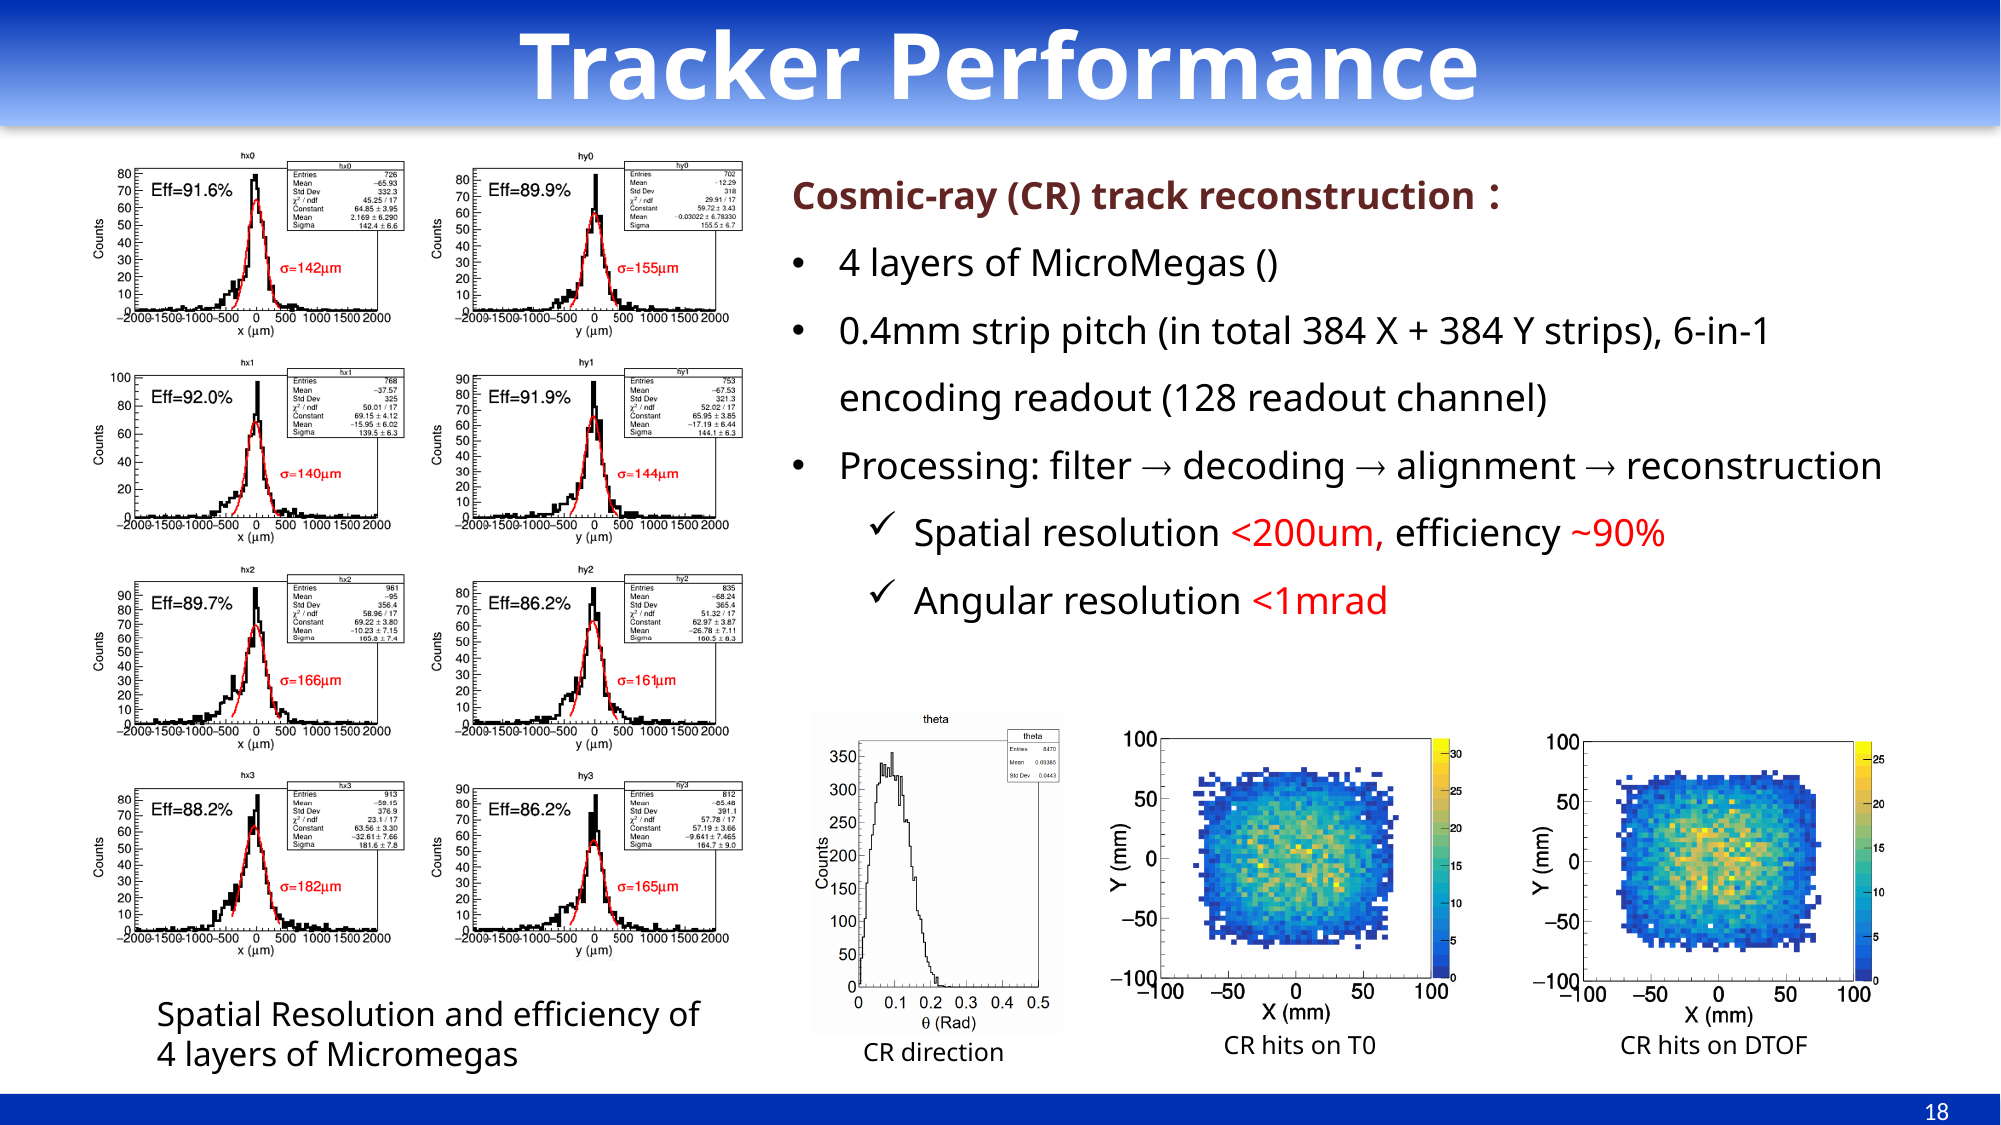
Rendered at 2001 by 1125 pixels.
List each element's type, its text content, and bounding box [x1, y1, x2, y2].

text_box Spatial Resolution and efficiency of 4 layers of Micromegas [142, 985, 721, 1081]
title Tracker Performance [0, 0, 2000, 126]
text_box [810, 710, 1898, 1075]
picture [85, 144, 752, 967]
